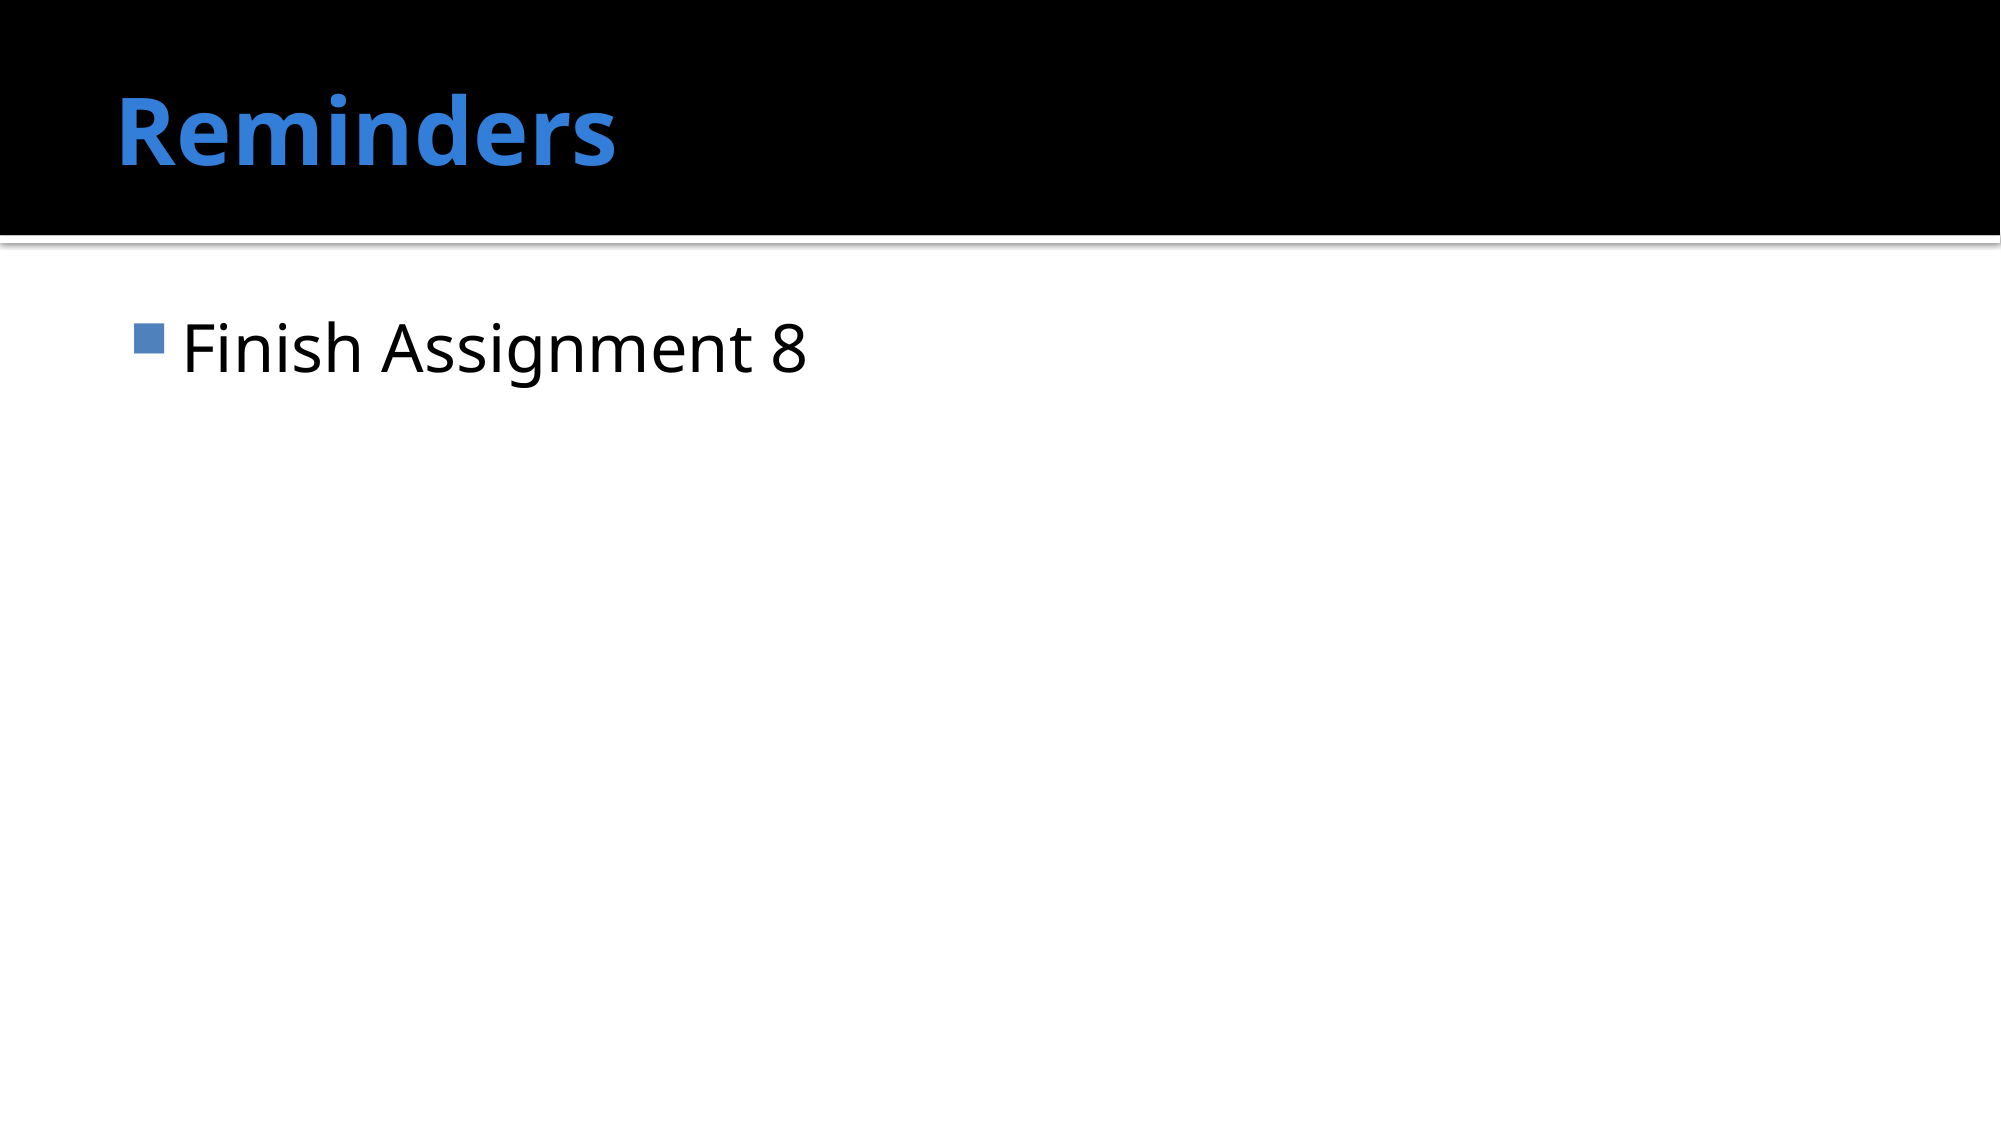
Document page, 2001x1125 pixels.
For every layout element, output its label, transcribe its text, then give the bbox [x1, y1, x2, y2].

list Finish Assignment 8 [99, 291, 1900, 1050]
title Reminders [99, 25, 1900, 231]
